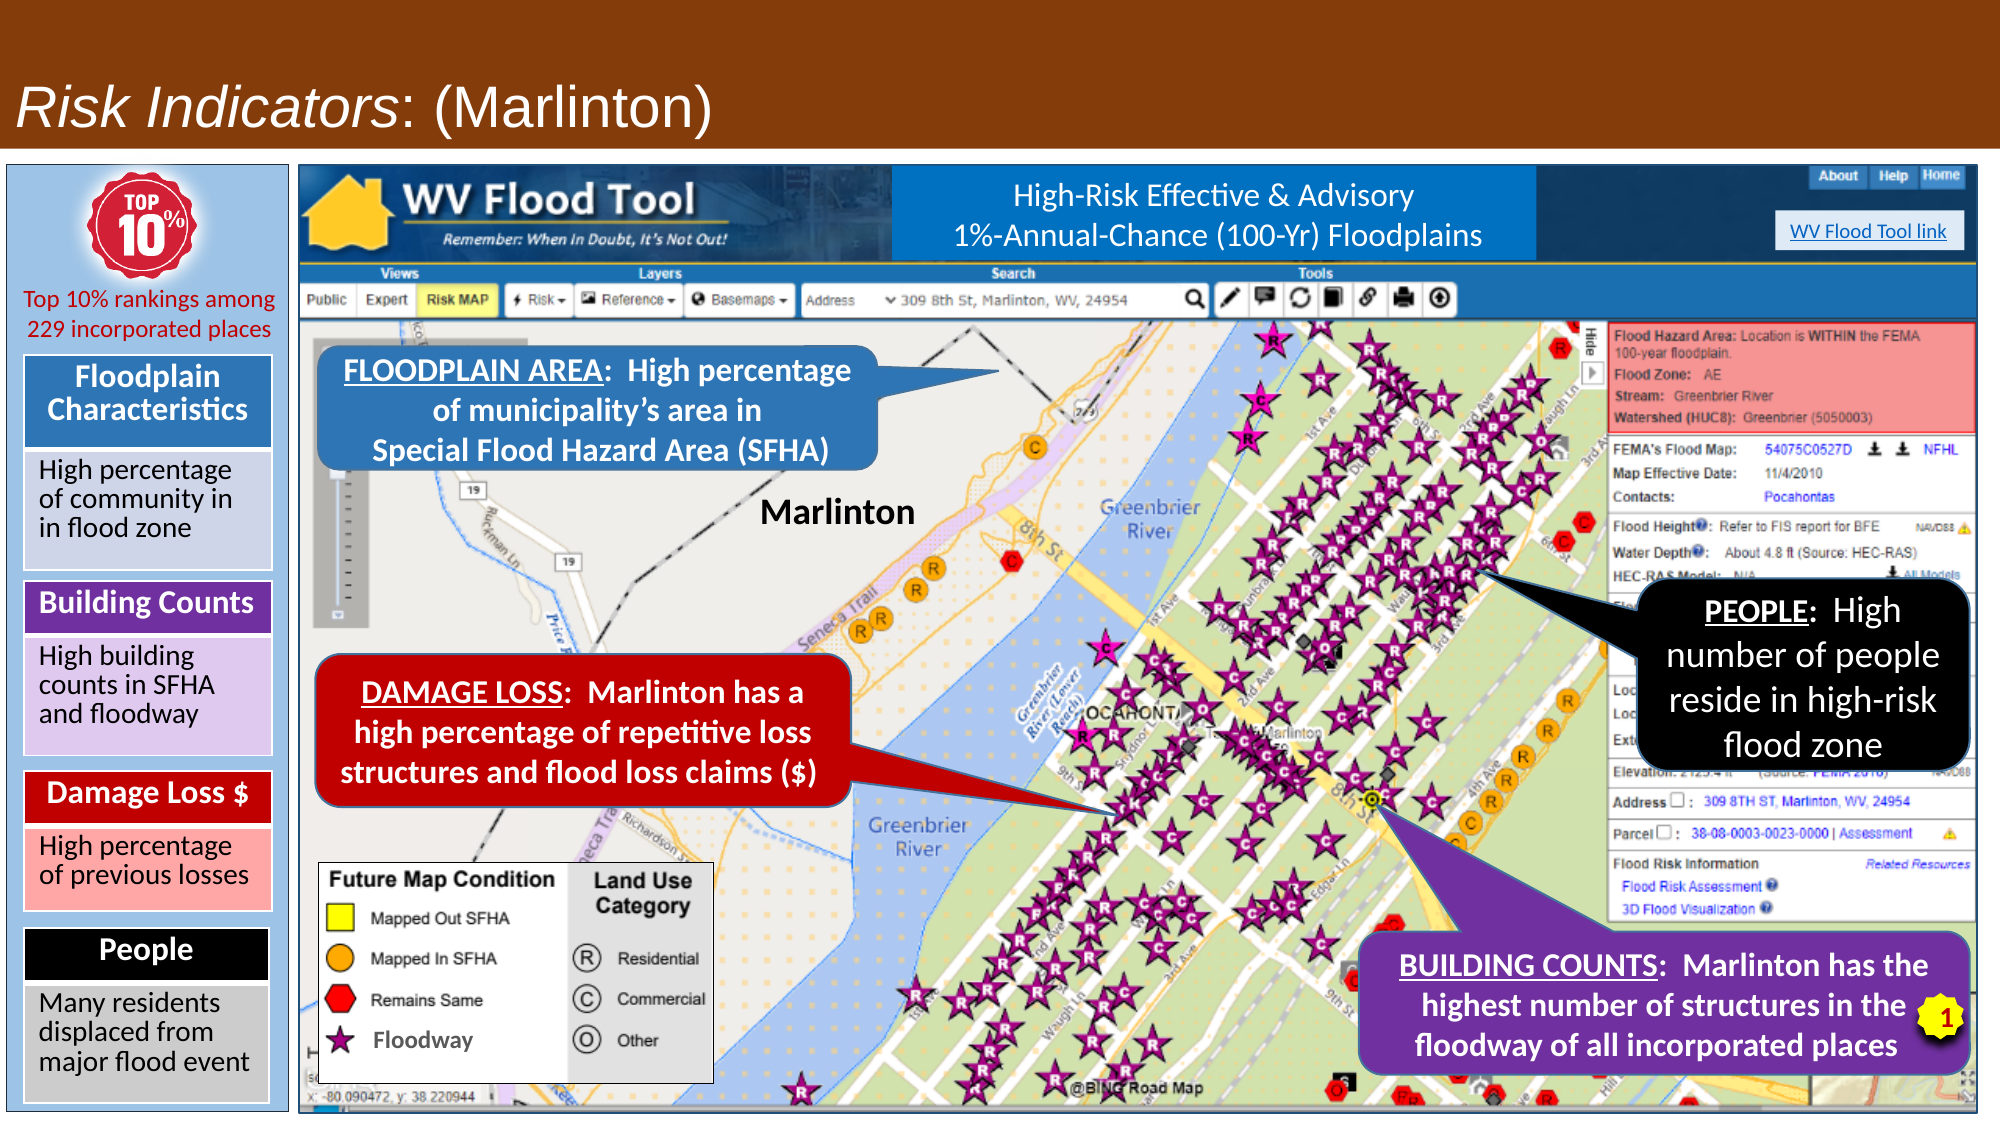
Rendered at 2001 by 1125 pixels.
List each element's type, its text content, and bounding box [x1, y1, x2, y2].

table_header Damage Loss $ [25, 772, 271, 823]
text_box [6, 164, 289, 1112]
text_box Risk Indicators: (Marlinton) [0, 0, 2000, 149]
text_box Top 10% rankings among 229 incorporated places [8, 274, 291, 350]
table_cell Many residents displaced from major flood event [25, 986, 268, 1102]
table_cell High percentage of community in in flood zone [25, 452, 271, 569]
table_cell High percentage of previous losses [25, 829, 271, 910]
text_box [318, 862, 715, 1084]
table_header People [25, 929, 268, 980]
picture [63, 153, 223, 297]
table_cell High building counts in SFHA and floodway [25, 638, 271, 755]
table_header Building Counts [25, 582, 271, 633]
picture [300, 165, 1977, 1112]
table_header Floodplain Characteristics [25, 356, 271, 447]
